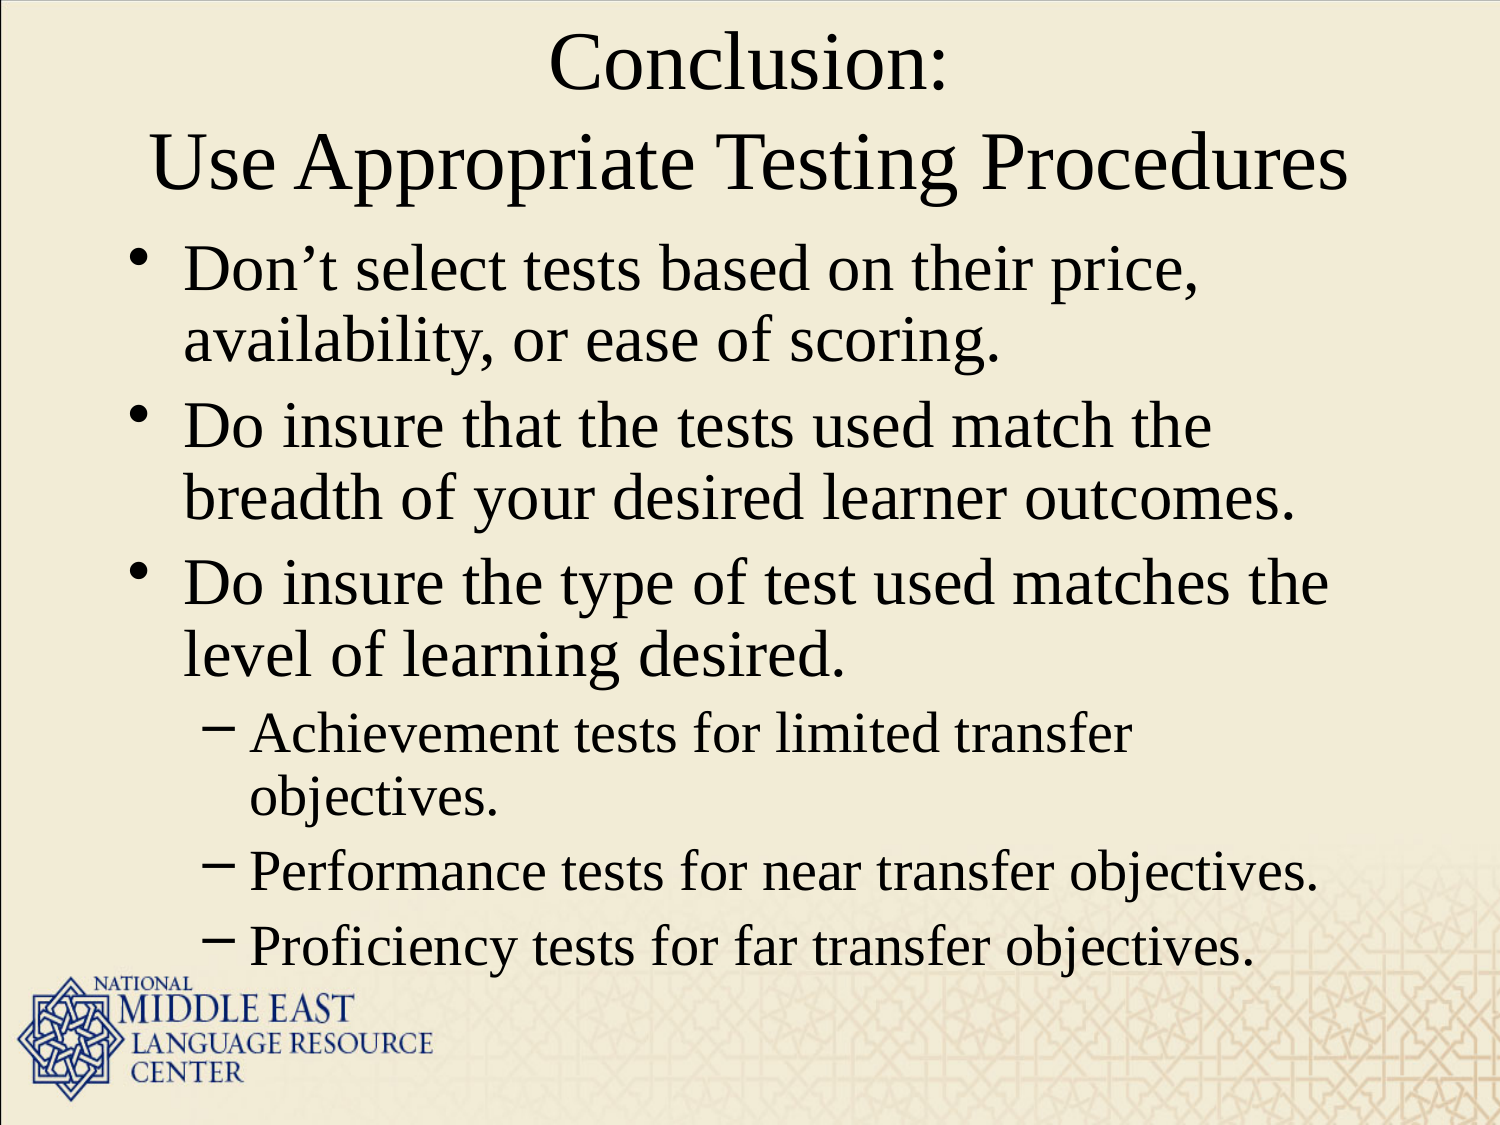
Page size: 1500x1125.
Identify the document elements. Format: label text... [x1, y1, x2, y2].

title Conclusion: Use Appropriate Testing Procedures [74, 12, 1426, 201]
list Don’t select tests based on their price, availability, or ease of scoring. Do insure that the tests used match the breadth of your desired learner outcomes. Do insure the type of test used matches the level of learning desired. Achievement tests for limited transfer objectives. Performance tests for near transfer objectives. Proficiency tests for far transfer objectives. [112, 224, 1388, 1051]
picture [0, 0, 1500, 1125]
